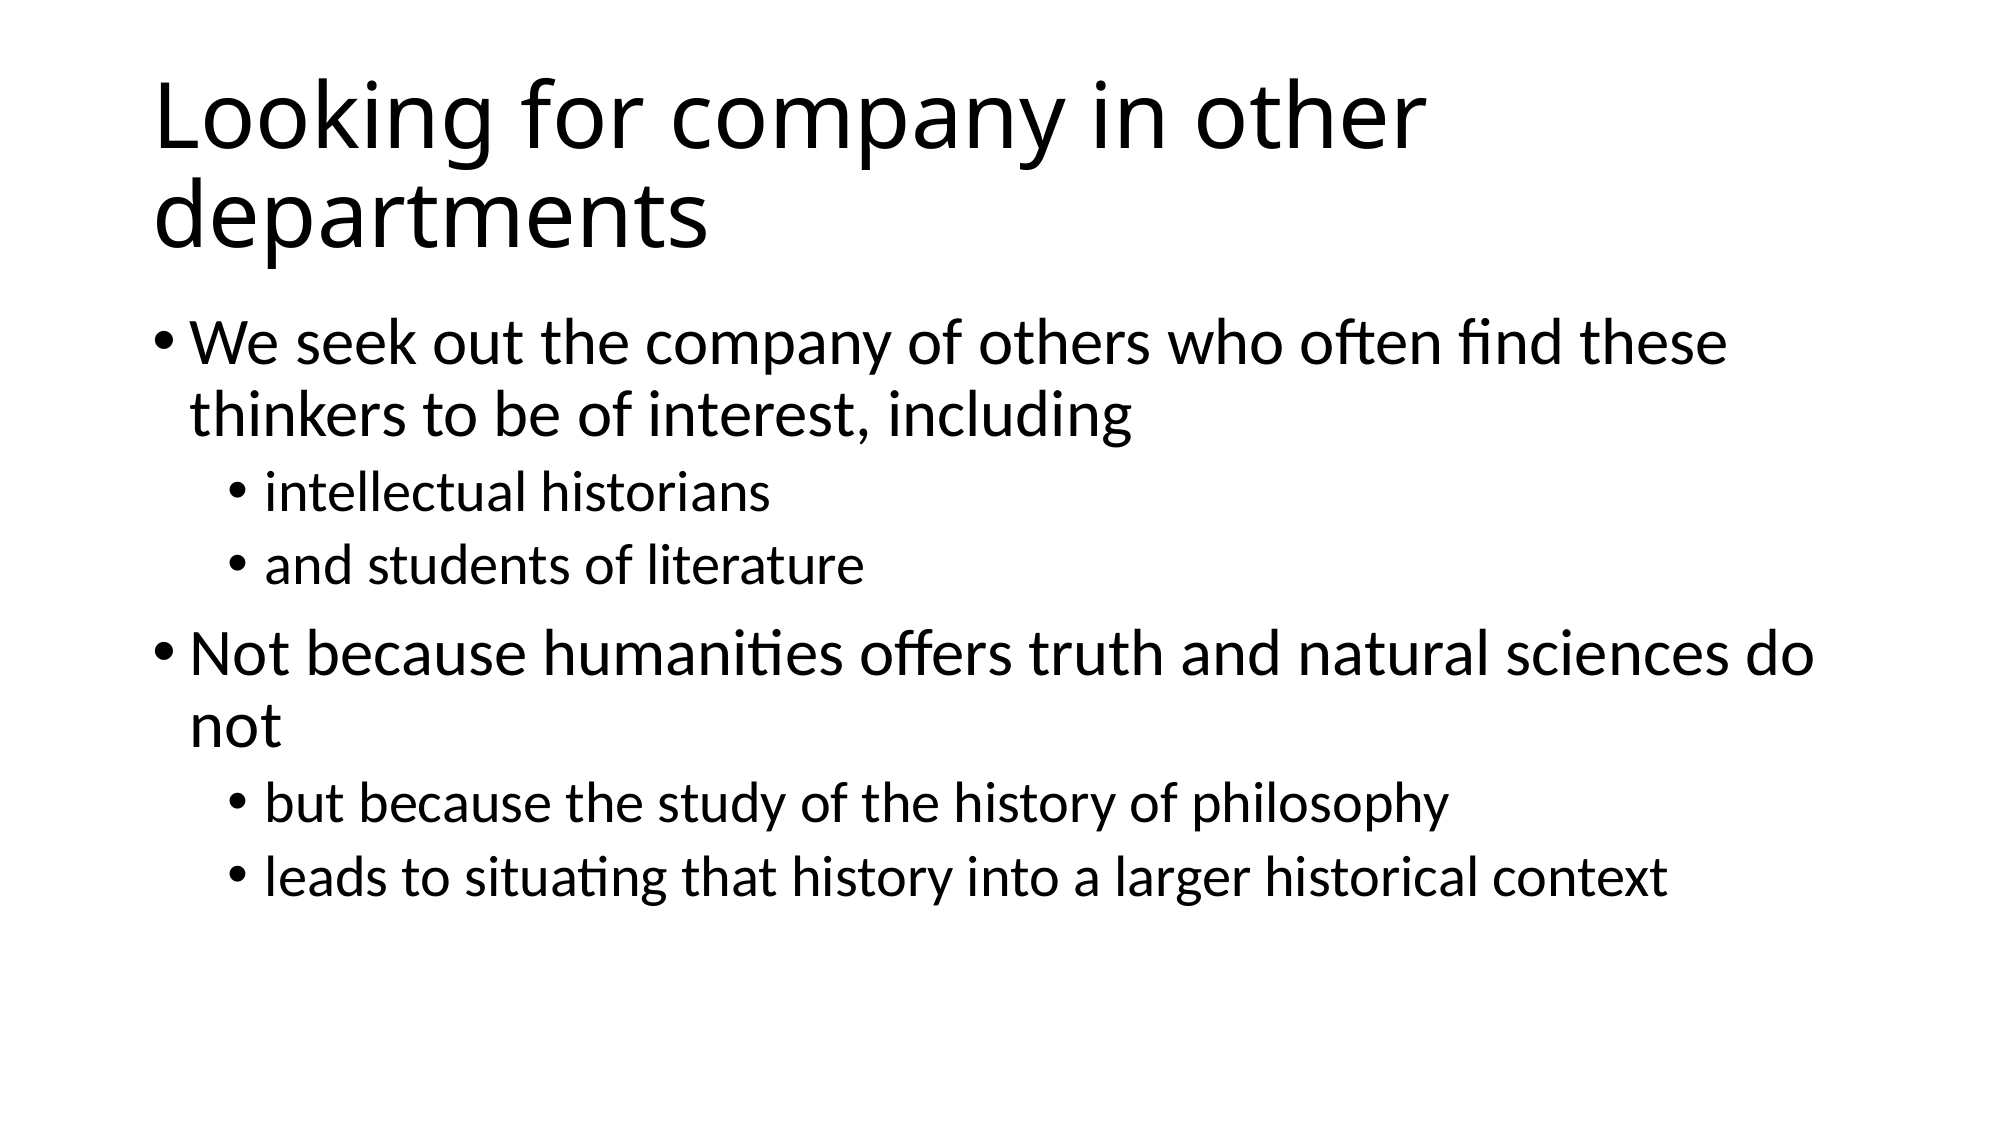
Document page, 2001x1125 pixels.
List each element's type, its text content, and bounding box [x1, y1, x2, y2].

title Looking for company in other departments [137, 59, 1863, 278]
list We seek out the company of others who often find these thinkers to be of interest, including intellectual historians and students of literature Not because humanities offers truth and natural sciences do not but because the study of the history of philosophy leads to situating that history into a larger historical context [137, 299, 1863, 1014]
